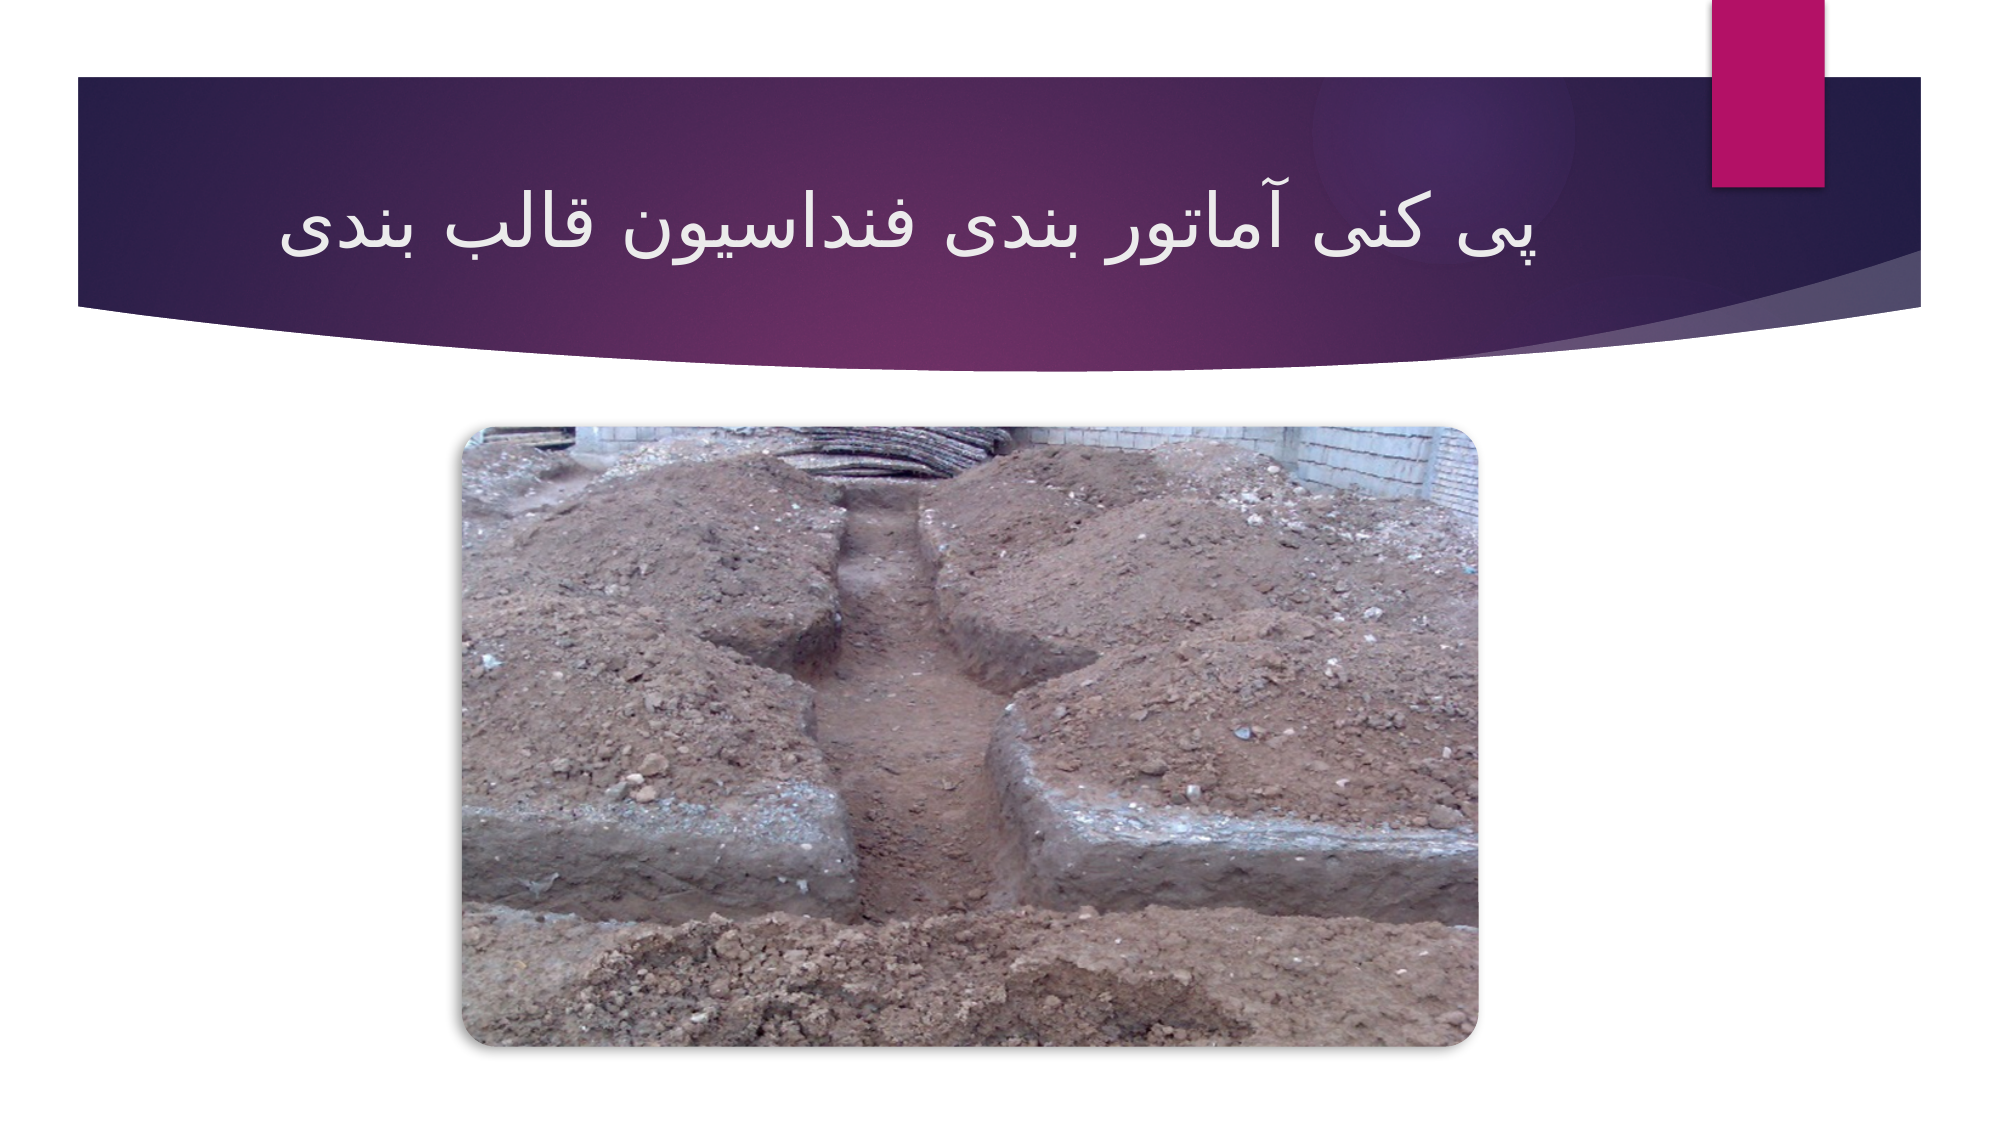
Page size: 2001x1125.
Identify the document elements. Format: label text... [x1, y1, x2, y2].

title پی کنی آماتور بندی فنداسیون قالب بندی [189, 159, 1627, 276]
picture [461, 426, 1479, 1047]
